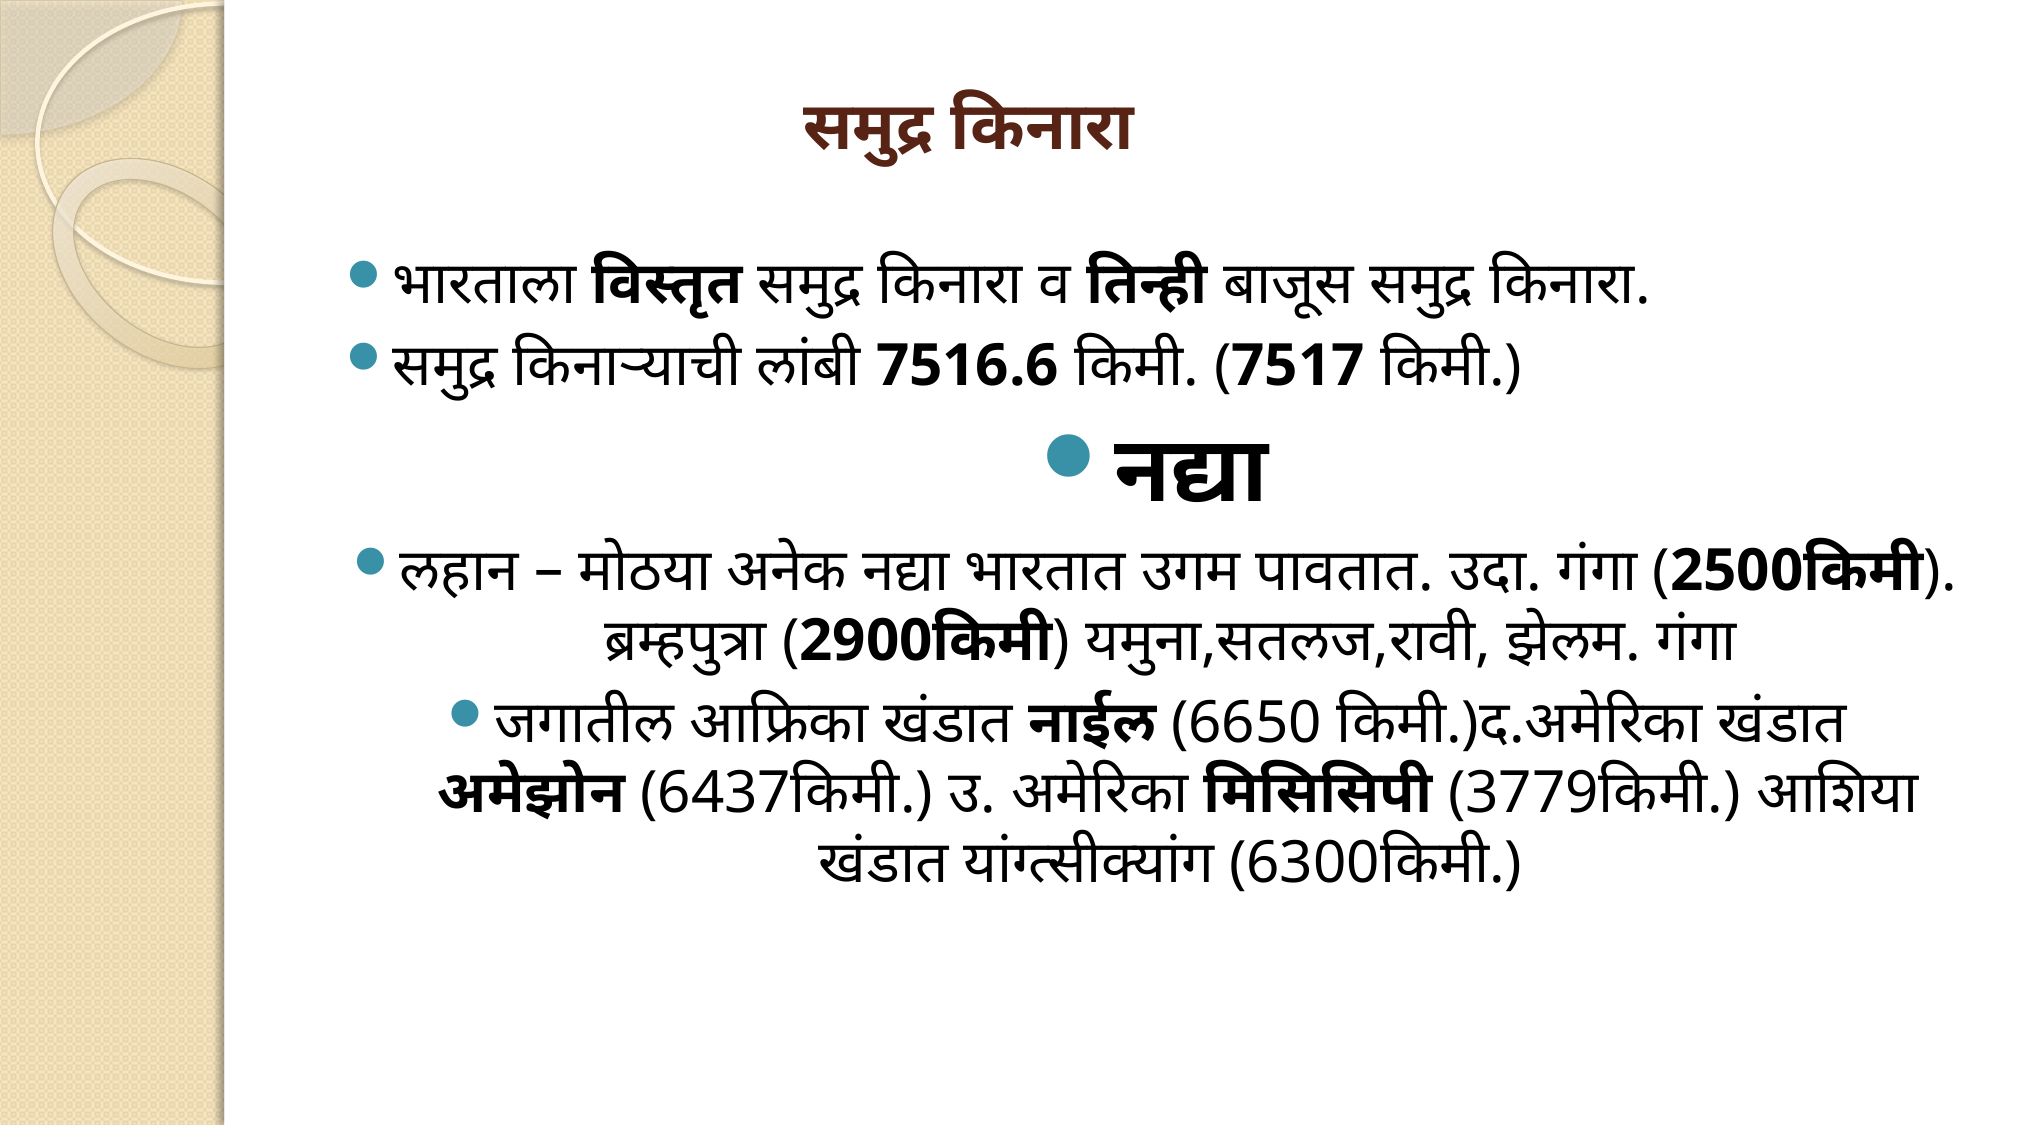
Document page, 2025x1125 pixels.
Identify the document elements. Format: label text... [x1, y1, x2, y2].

title समुद्र किनारा [317, 45, 1620, 200]
list भारताला विस्तृत समुद्र किनारा व तिन्ही बाजूस समुद्र किनारा. समुद्र किनार्‍याची लांबी 7516.6 किमी. (7517 किमी.) नद्या लहान – मोठया अनेक नद्या भारतात उगम पावतात. उदा. गंगा (2500किमी). ब्रम्हपुत्रा (2900किमी) यमुना,सतलज,रावी, झेलम. गंगा जगातील आफ्रिका खंडात नाईल (6650 किमी.)द.अमेरिका खंडात अमेझोन (6437किमी.) उ. अमेरिका मिसिसिपी (3779किमी.) आशिया खंडात यांग्त्सीक्यांग (6300किमी.) [317, 237, 1979, 1025]
